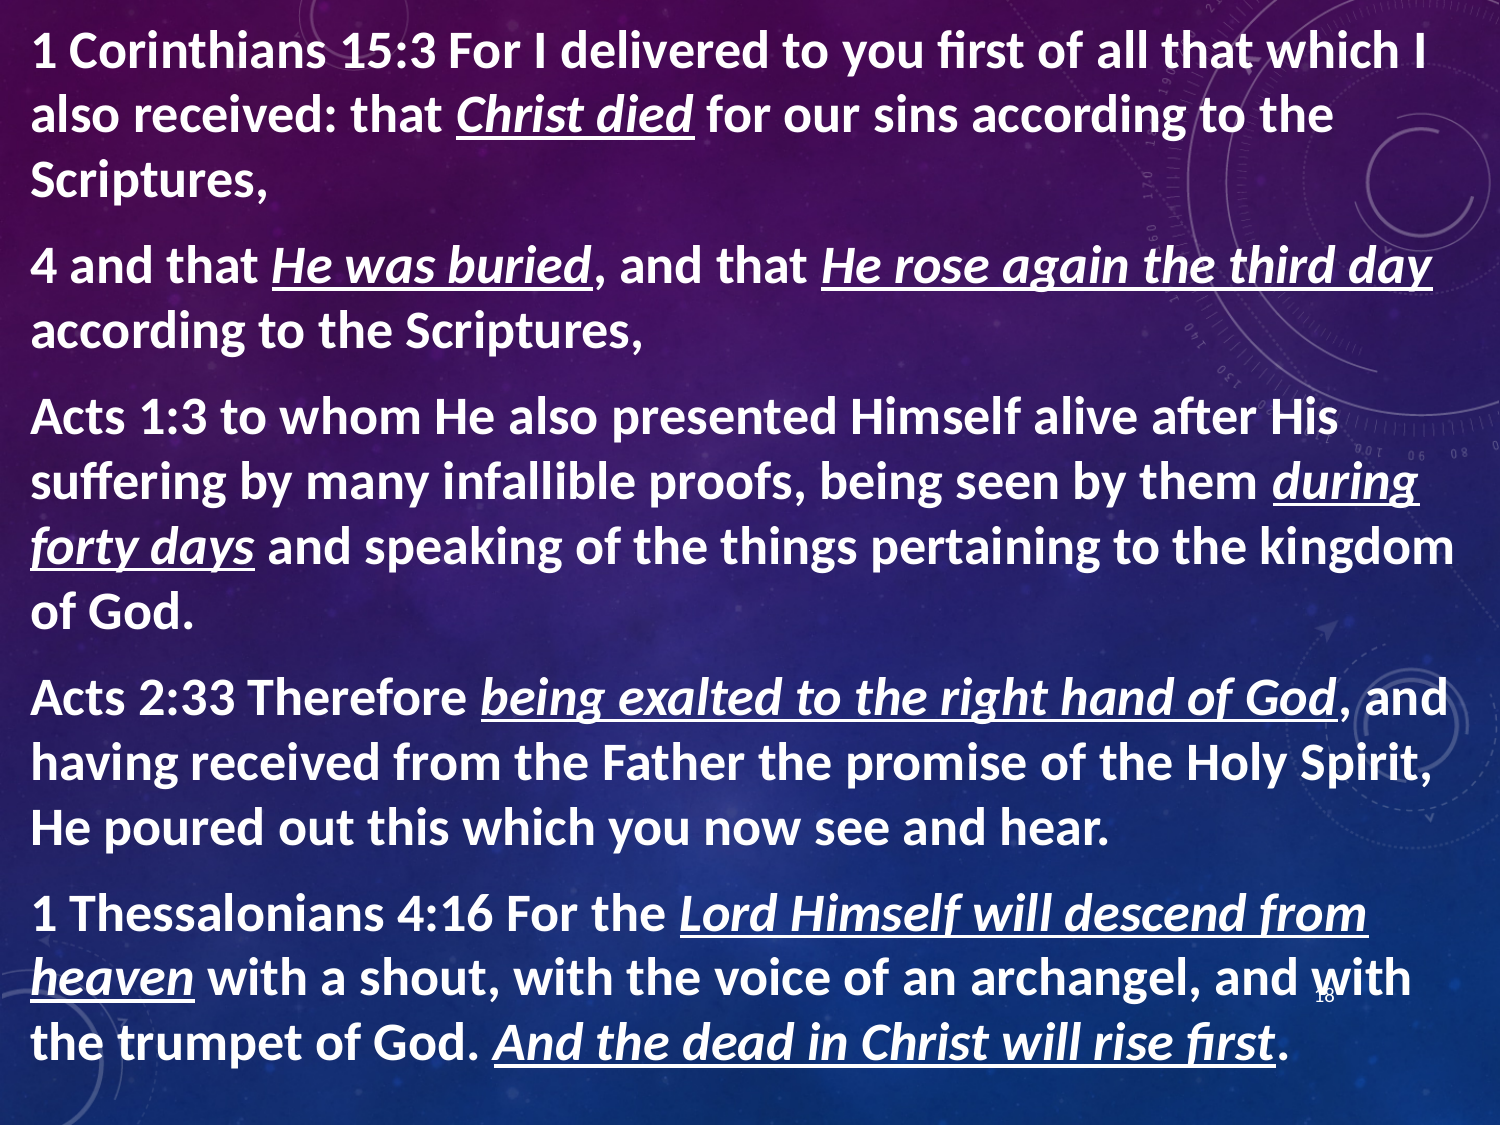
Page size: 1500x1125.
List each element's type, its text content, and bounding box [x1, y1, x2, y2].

slide_number 18 [1281, 963, 1350, 1025]
list 1 Corinthians 15:3 For I delivered to you first of all that which I also received: that Christ died for our sins according to the Scriptures, 4 and that He was buried, and that He rose again the third day according to the Scriptures, Acts 1:3 to whom He also presented Himself alive after His suffering by many infallible proofs, being seen by them during forty days and speaking of the things pertaining to the kingdom of God. Acts 2:33 Therefore being exalted to the right hand of God, and having received from the Father the promise of the Holy Spirit, He poured out this which you now see and hear. 1 Thessalonians 4:16 For the Lord Himself will descend from heaven with a shout, with the voice of an archangel, and with the trumpet of God. And the dead in Christ will rise first. [15, 6, 1487, 1080]
picture [0, 0, 1500, 1125]
